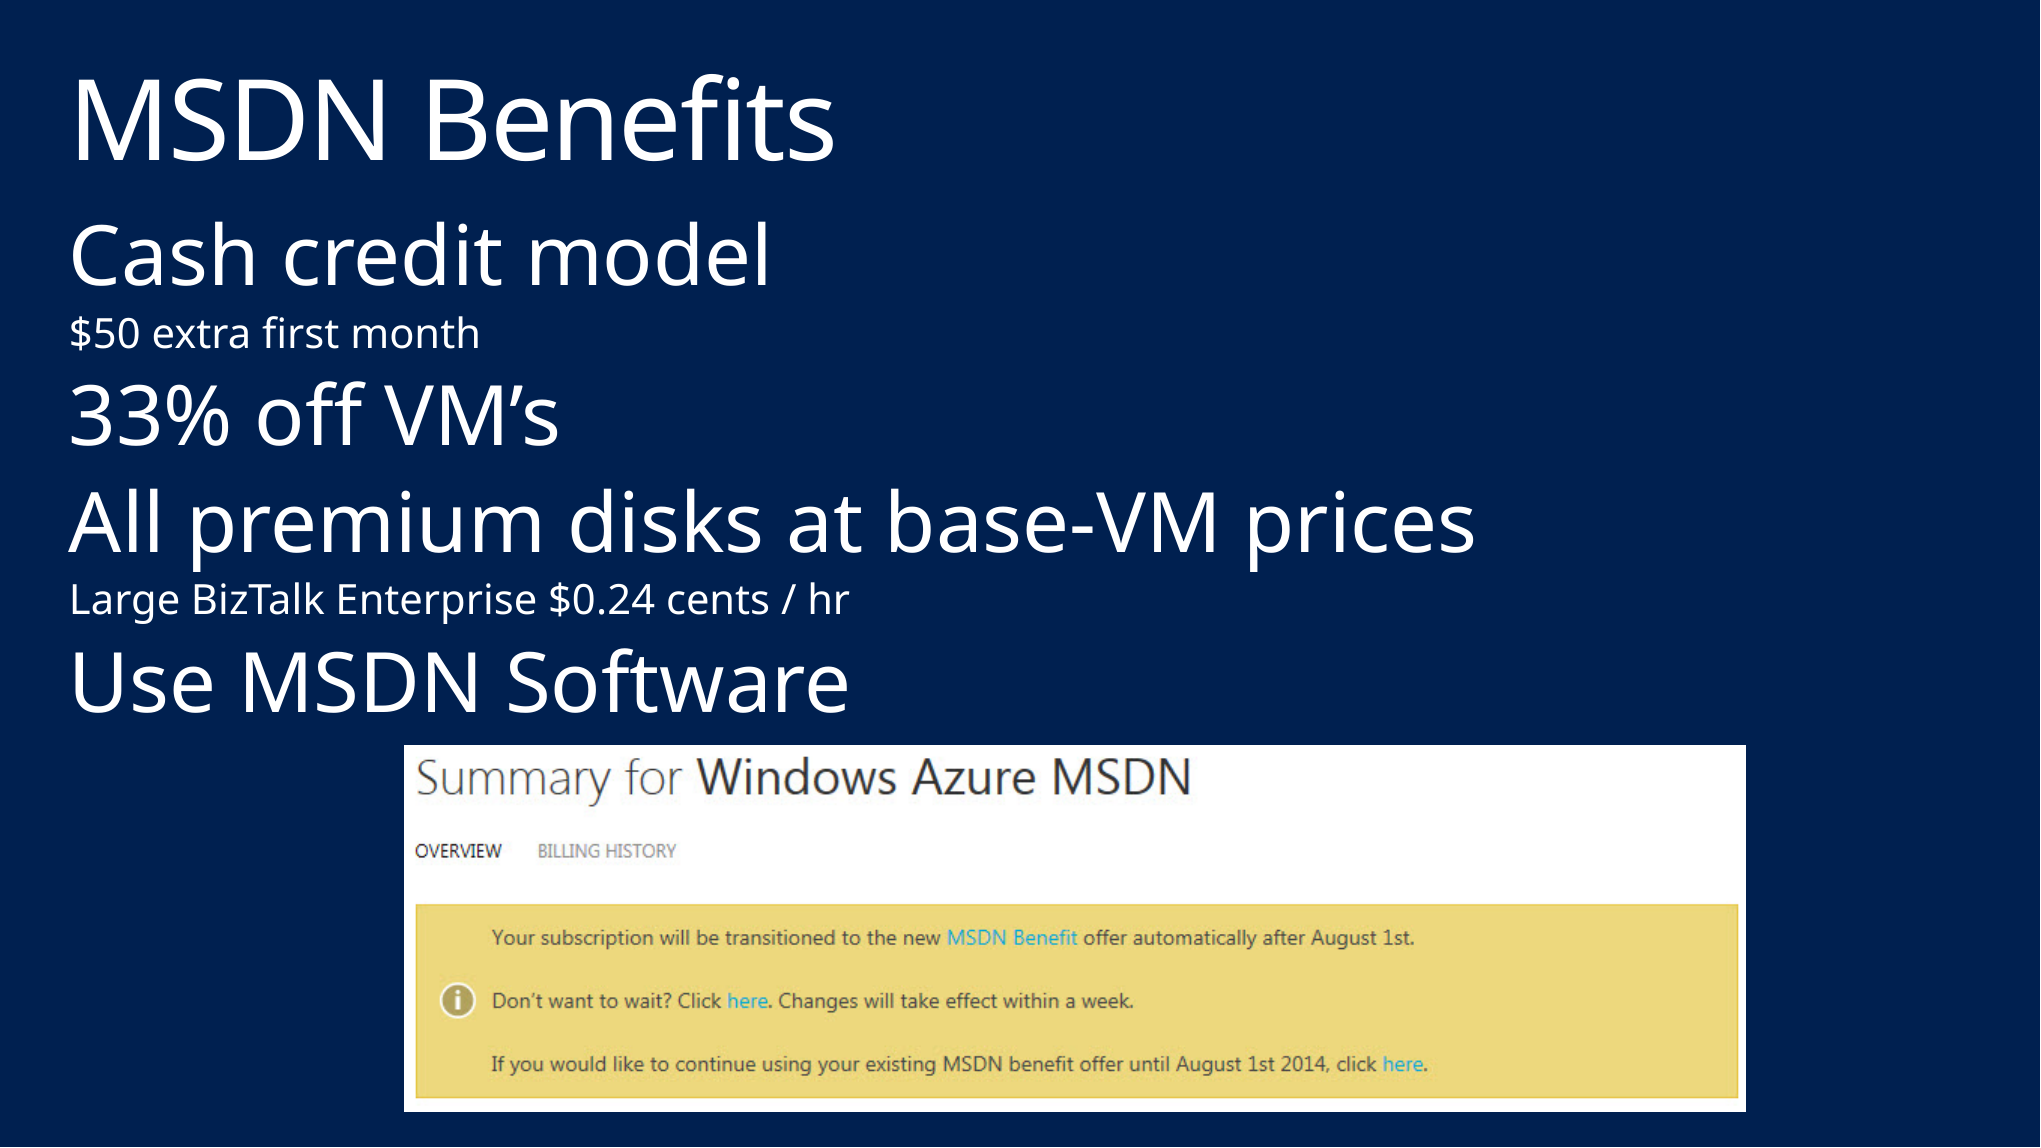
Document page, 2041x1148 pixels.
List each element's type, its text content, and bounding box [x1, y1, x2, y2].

title MSDN Benefits [45, 48, 1996, 198]
picture [403, 744, 1746, 1112]
list Cash credit model $50 extra first month 33% off VM’s All premium disks at base-VM prices Large BizTalk Enterprise $0.24 cents / hr Use MSDN Software [45, 198, 1996, 765]
